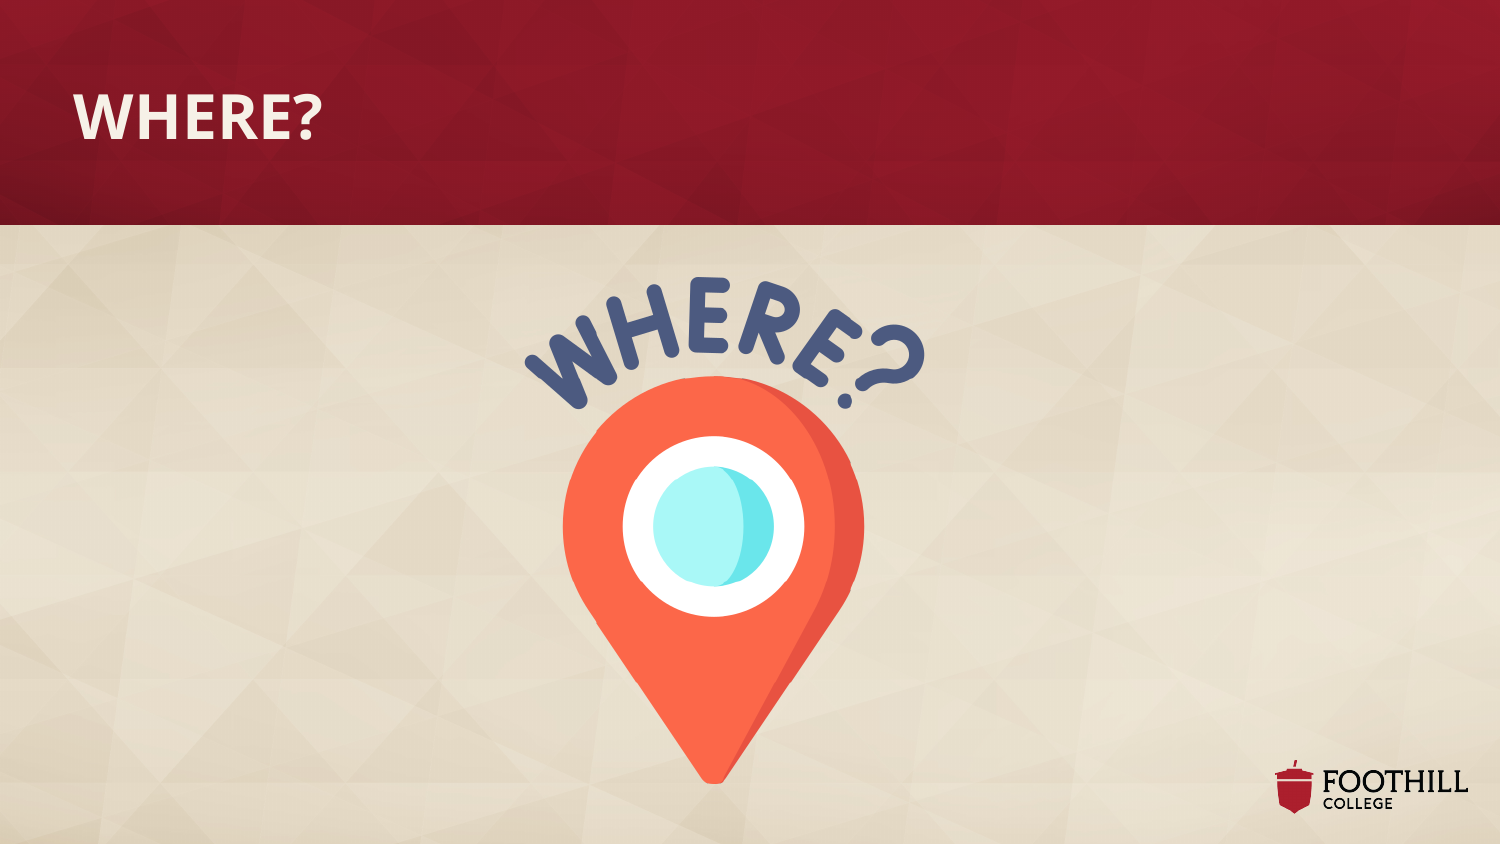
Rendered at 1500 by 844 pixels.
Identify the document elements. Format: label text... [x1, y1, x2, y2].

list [470, 276, 978, 785]
title WHERE? [58, 37, 1455, 192]
picture [0, 0, 1500, 844]
